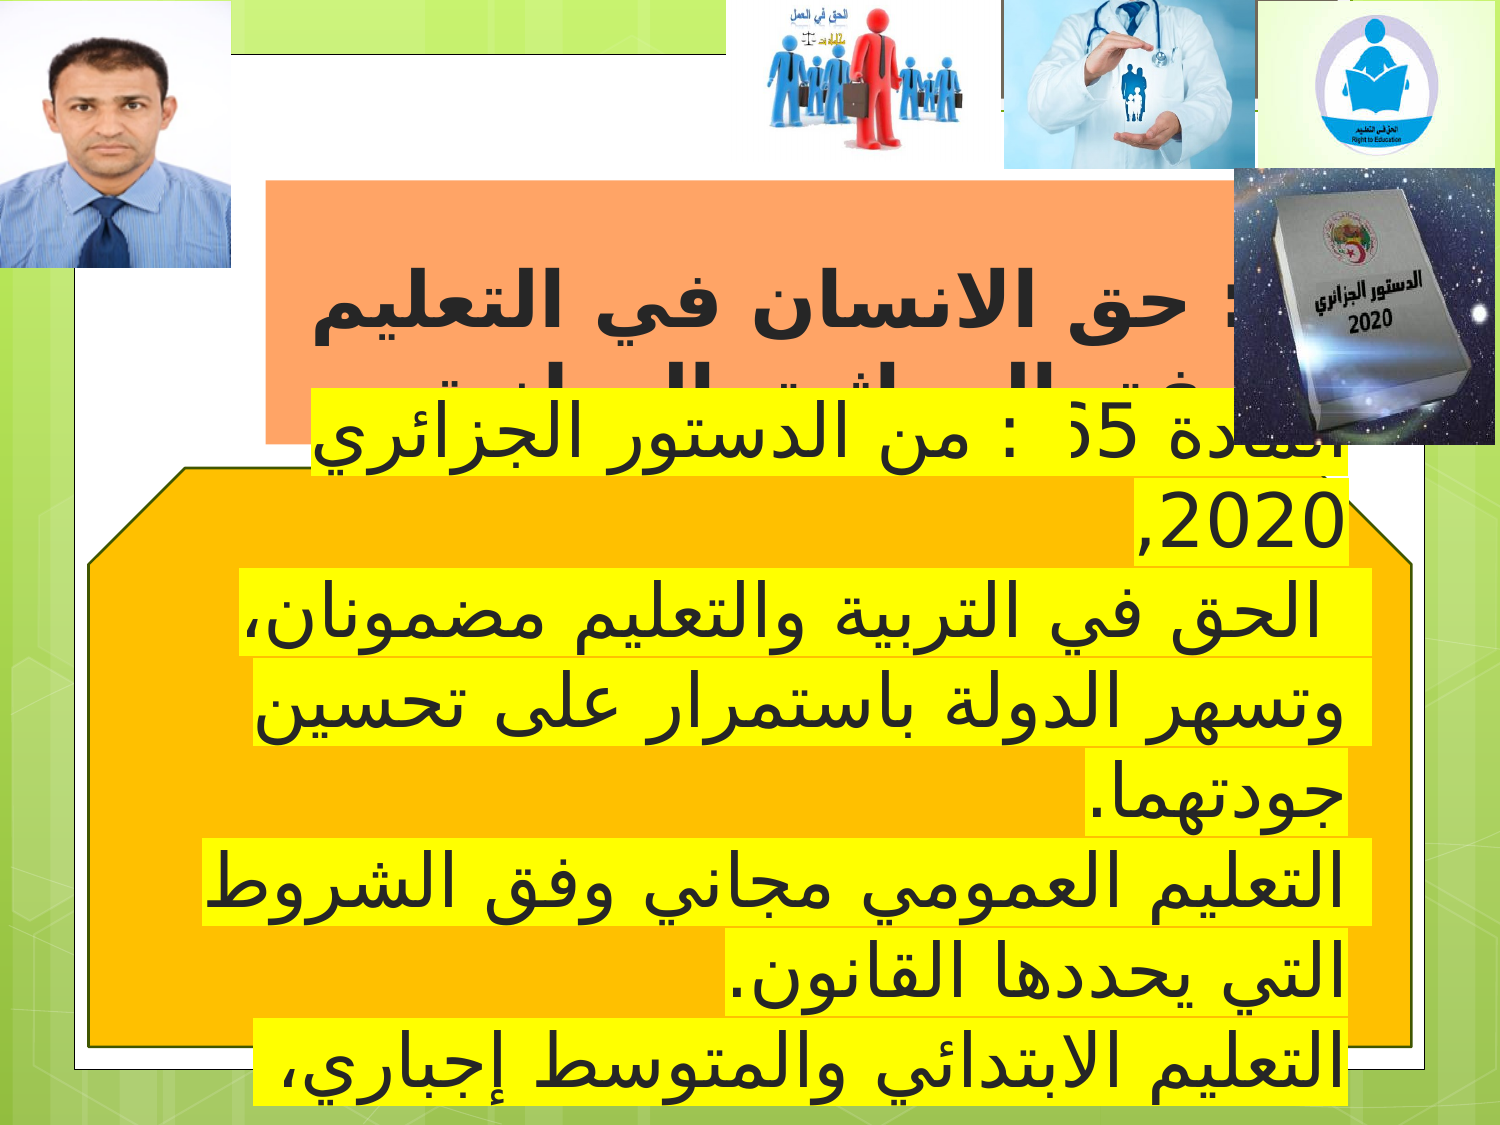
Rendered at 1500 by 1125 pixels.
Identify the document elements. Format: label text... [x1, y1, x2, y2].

picture [726, 0, 1001, 162]
title ثانيا: حق الانسان في التعليم وفق المواثيق الوطنية [265, 180, 1229, 445]
picture [1004, 0, 1495, 445]
text_box المادة 65 : من الدستور الجزائري 2020, الحق في التربية والتعليم مضمونان، وتسهر الدولة باستمرار على تحسين جودتهما. التعليم العمومي مجاني وفق الشروط التي يحددها القانون. التعليم الابتدائي والمتوسط إجباري، [87, 466, 1413, 1049]
picture [0, 1, 231, 268]
